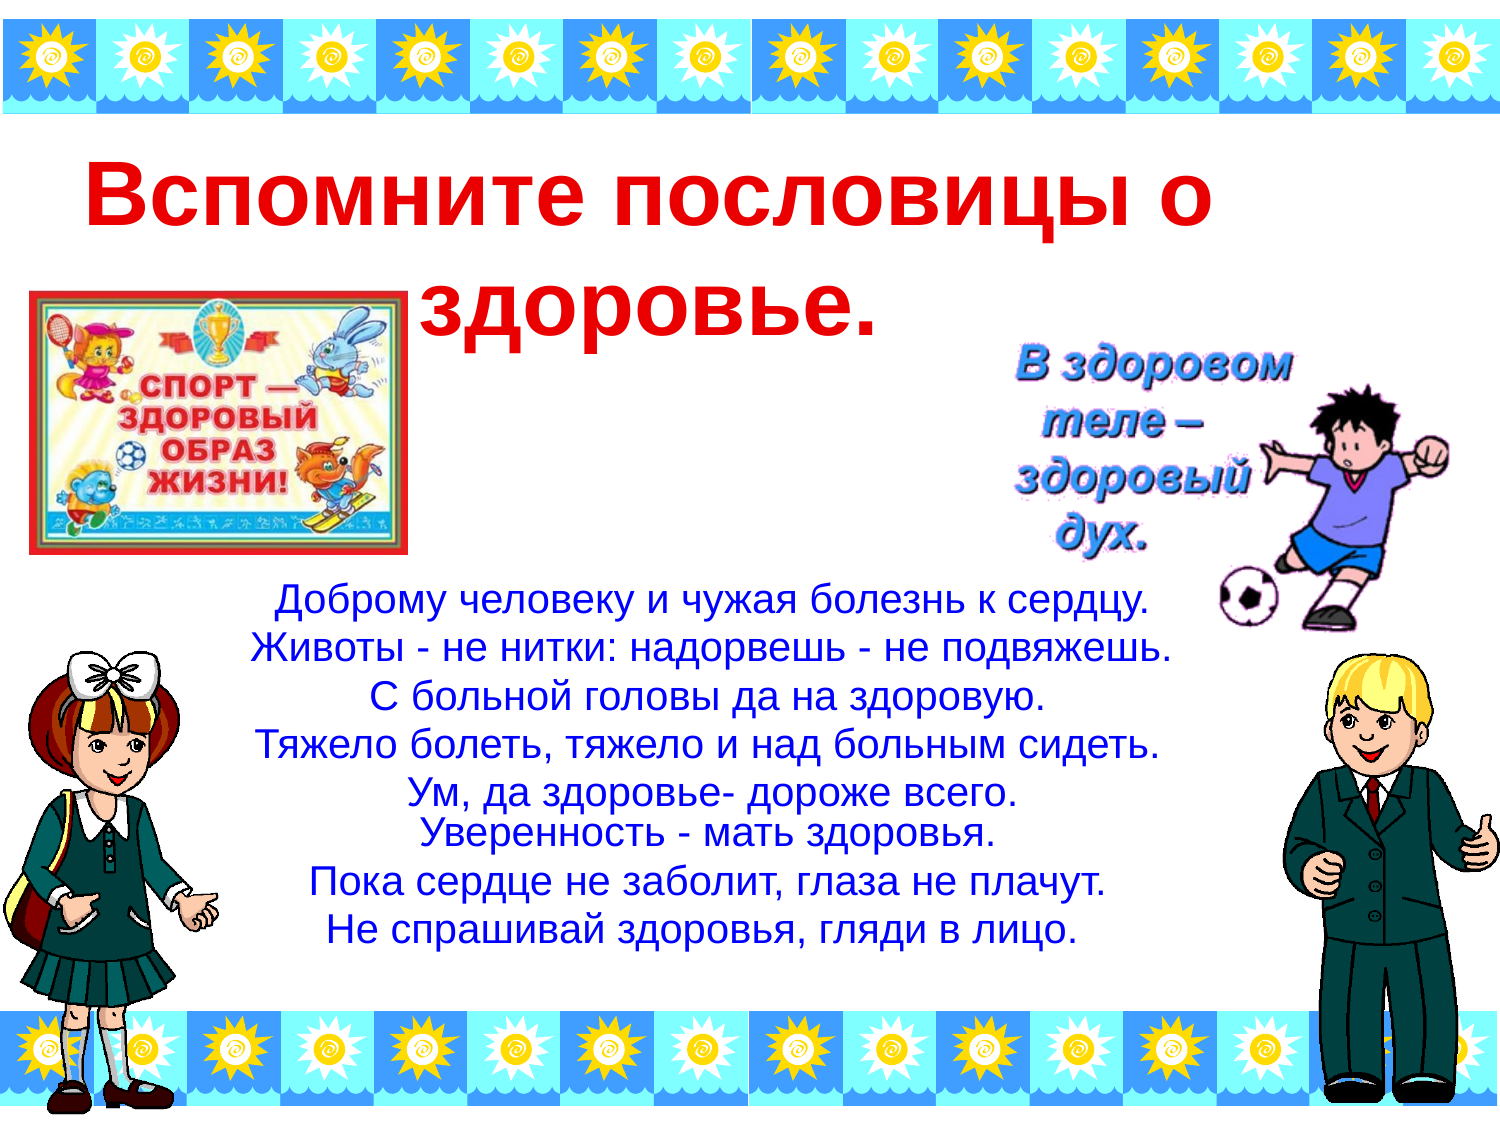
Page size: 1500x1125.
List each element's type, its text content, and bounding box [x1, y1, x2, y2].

picture [29, 290, 408, 555]
subtitle Доброму человеку и чужая болезнь к сердцу. Животы - не нитки: надорвешь - не подвяжешь. С больной головы да на здоровую. Тяжело болеть, тяжело и над больным сидеть. Ум, да здоровье- дороже всего. Уверенность - мать здоровья. Пока сердце не заболит, глаза не плачут. Не спрашивай здоровья, гляди в лицо. [187, 573, 1238, 1009]
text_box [2, 18, 1500, 114]
picture [997, 302, 1500, 1125]
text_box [276, 1011, 1239, 1107]
picture [0, 639, 272, 1125]
title Вспомните пословицы о здоровье. [0, 125, 1300, 362]
